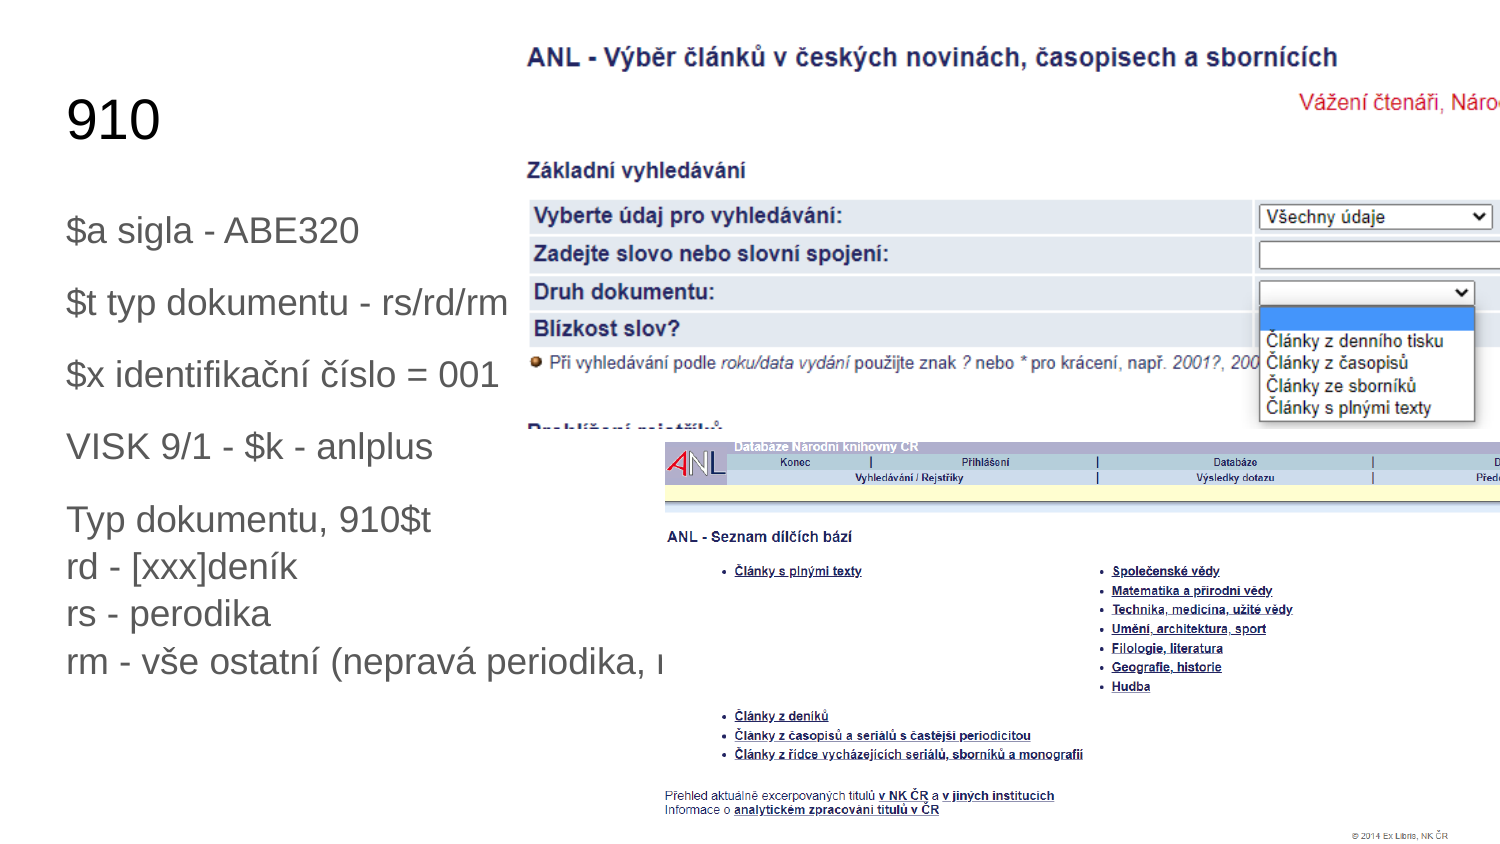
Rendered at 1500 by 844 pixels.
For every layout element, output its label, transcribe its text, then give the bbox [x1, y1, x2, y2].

title 910 [51, 72, 518, 167]
picture [661, 442, 1500, 844]
picture [523, 42, 1500, 430]
list $a sigla - ABE320 $t typ dokumentu - rs/rd/rm $x identifikační číslo = 001 VISK 9/1 - $k - anlplus Typ dokumentu, 910$t rd - [xxx]deník rs - perodika rm - vše ostatní (nepravá periodika, monografie) [51, 189, 875, 750]
